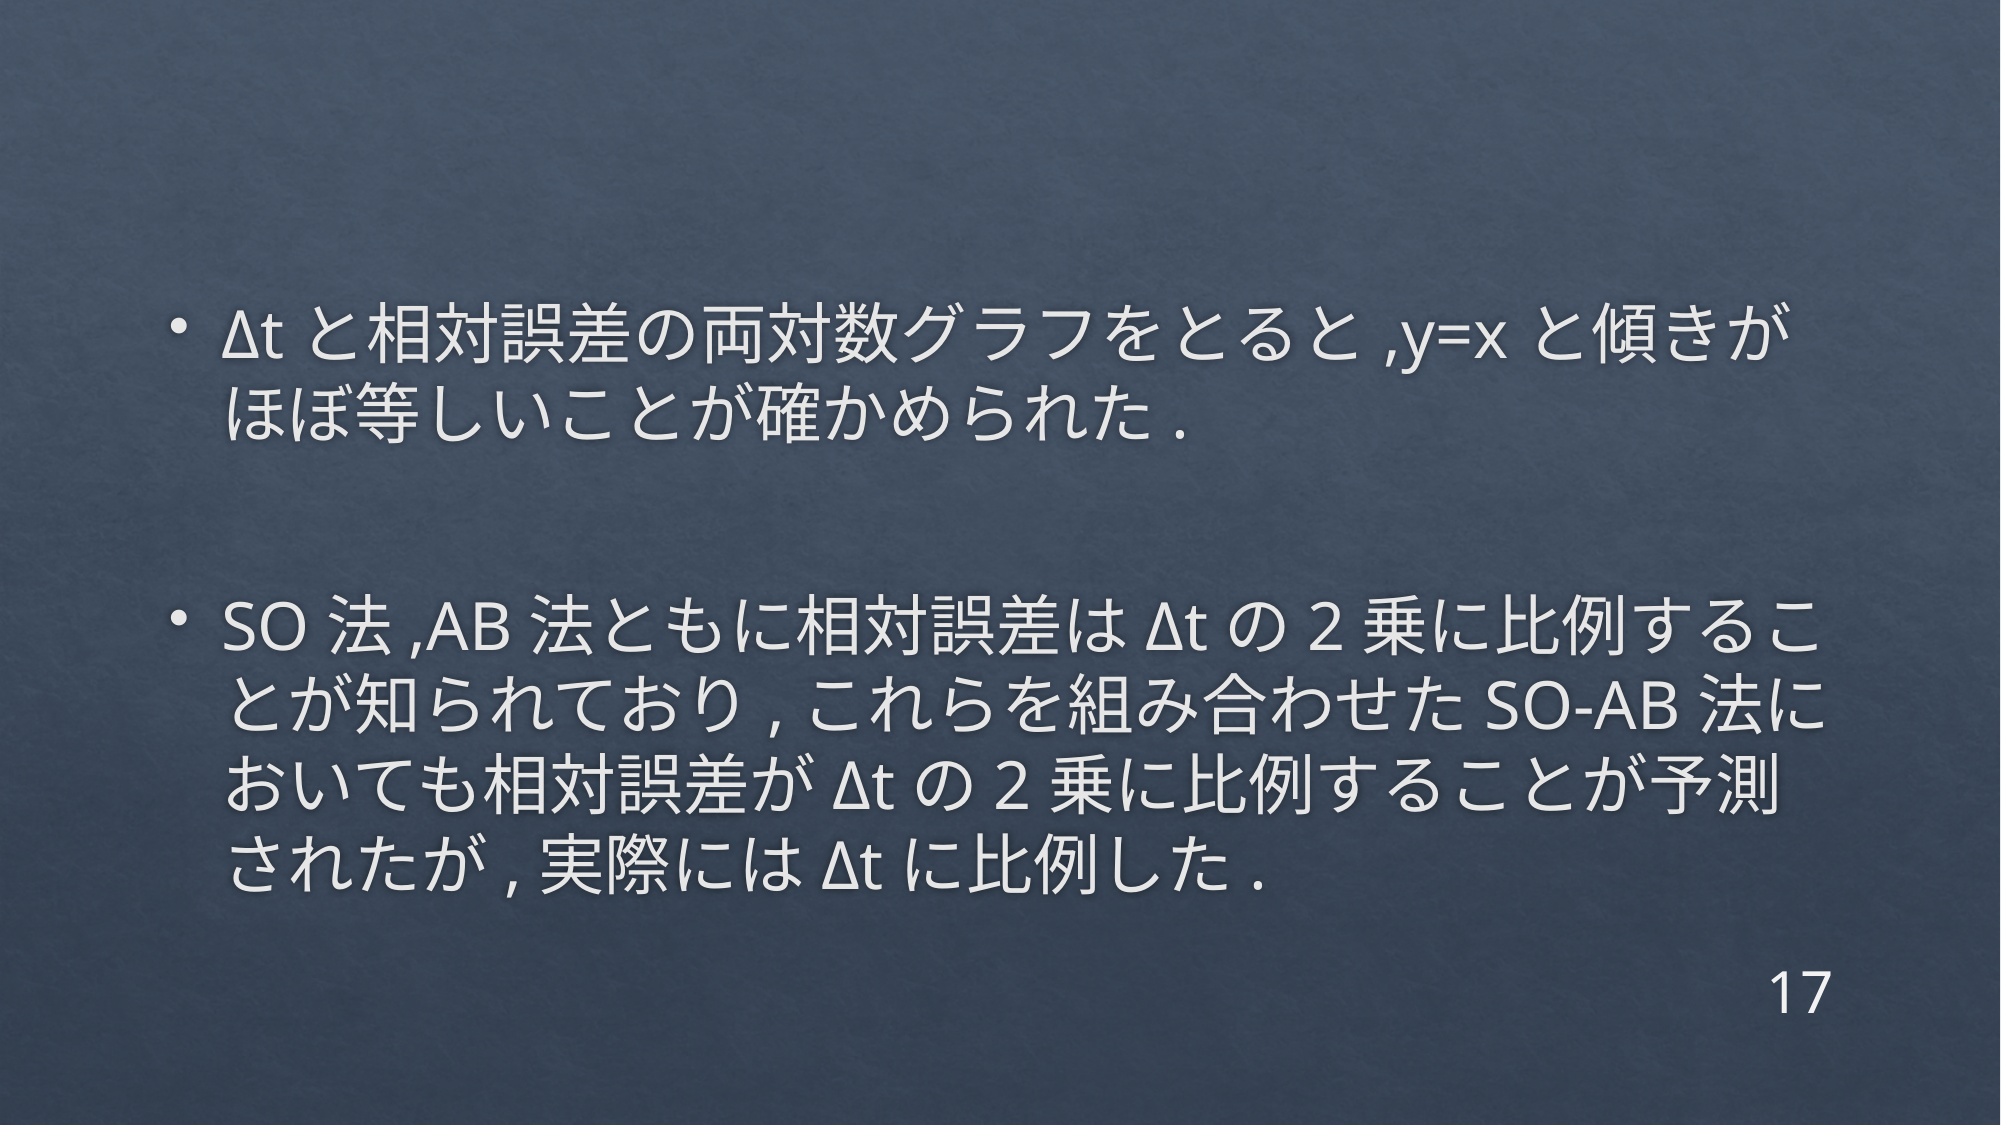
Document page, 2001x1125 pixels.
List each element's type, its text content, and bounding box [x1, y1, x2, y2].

slide_number 17 [1724, 965, 1849, 1025]
list Δtと相対誤差の両対数グラフをとると,y=xと傾きがほぼ等しいことが確かめられた. SO法,AB法ともに相対誤差はΔtの2乗に比例することが知られており,これらを組み合わせたSO-AB法においても相対誤差がΔtの2乗に比例することが予測されたが,実際にはΔtに比例した. [149, 284, 1849, 950]
